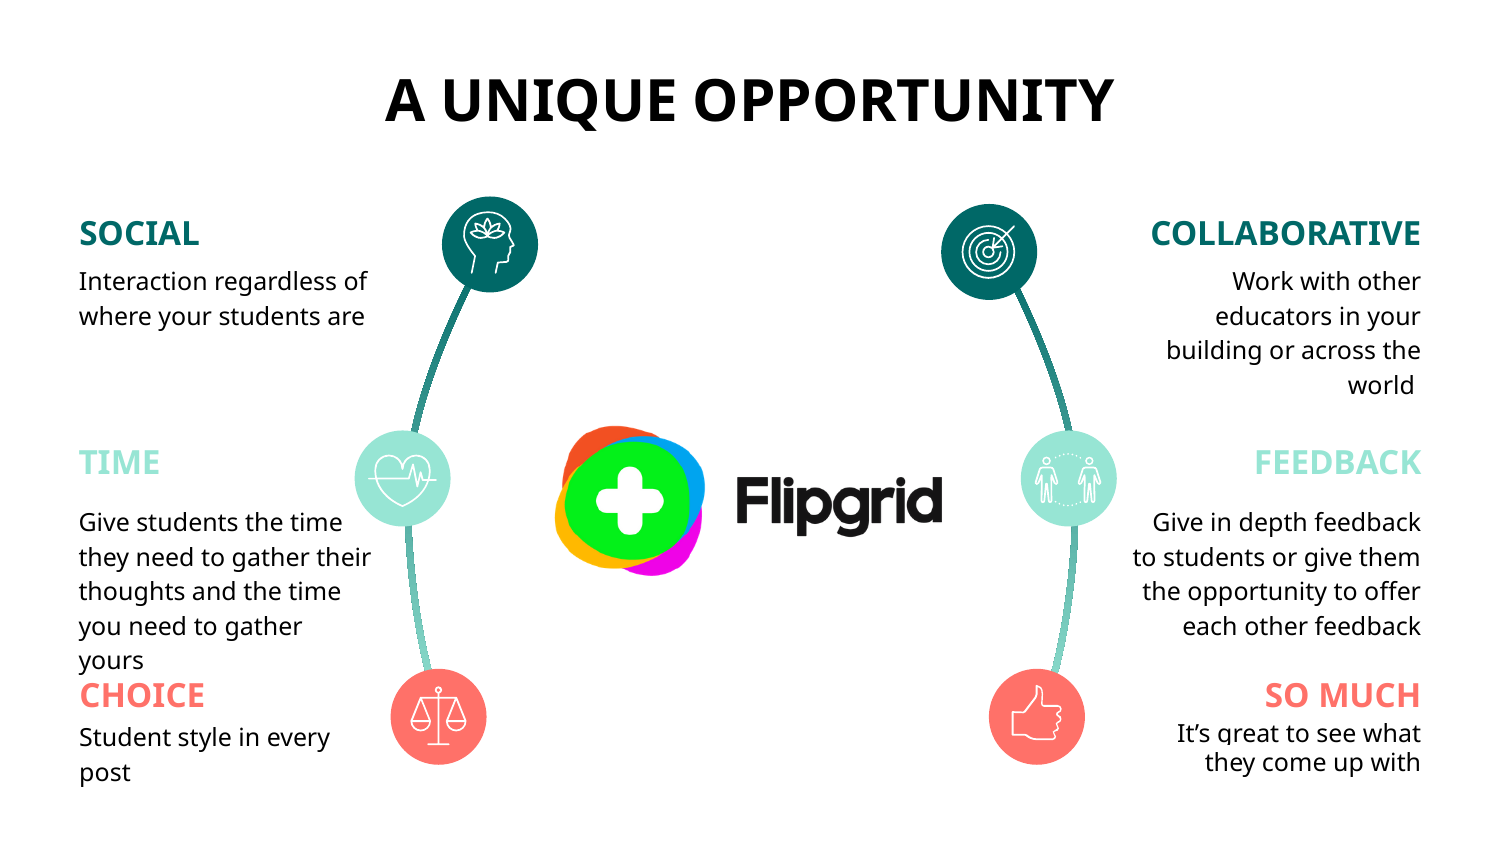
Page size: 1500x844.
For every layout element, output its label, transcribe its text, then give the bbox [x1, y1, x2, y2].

list Give in depth feedback to students or give them the opportunity to offer each other feedback [1123, 487, 1437, 590]
text_box A UNIQUE OPPORTUNITY [51, 48, 1449, 142]
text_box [354, 196, 539, 766]
list TIME [63, 419, 279, 483]
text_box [940, 203, 1118, 766]
list It’s great to see what they come up with [1110, 702, 1437, 805]
list Interaction regardless of where your students are [63, 246, 349, 349]
list SO MUCH FUN! [1173, 653, 1437, 702]
list SOCIAL [64, 191, 280, 246]
list CHOICE [64, 653, 280, 702]
list Student style in every post [64, 702, 391, 805]
picture [507, 364, 993, 637]
list FEEDBACK [1221, 419, 1437, 483]
list COLLABORATIVE [1110, 191, 1437, 246]
list Give students the time they need to gather their thoughts and the time you need to gather yours [63, 487, 349, 590]
list Work with other educators in your building or across the world [1123, 246, 1437, 349]
